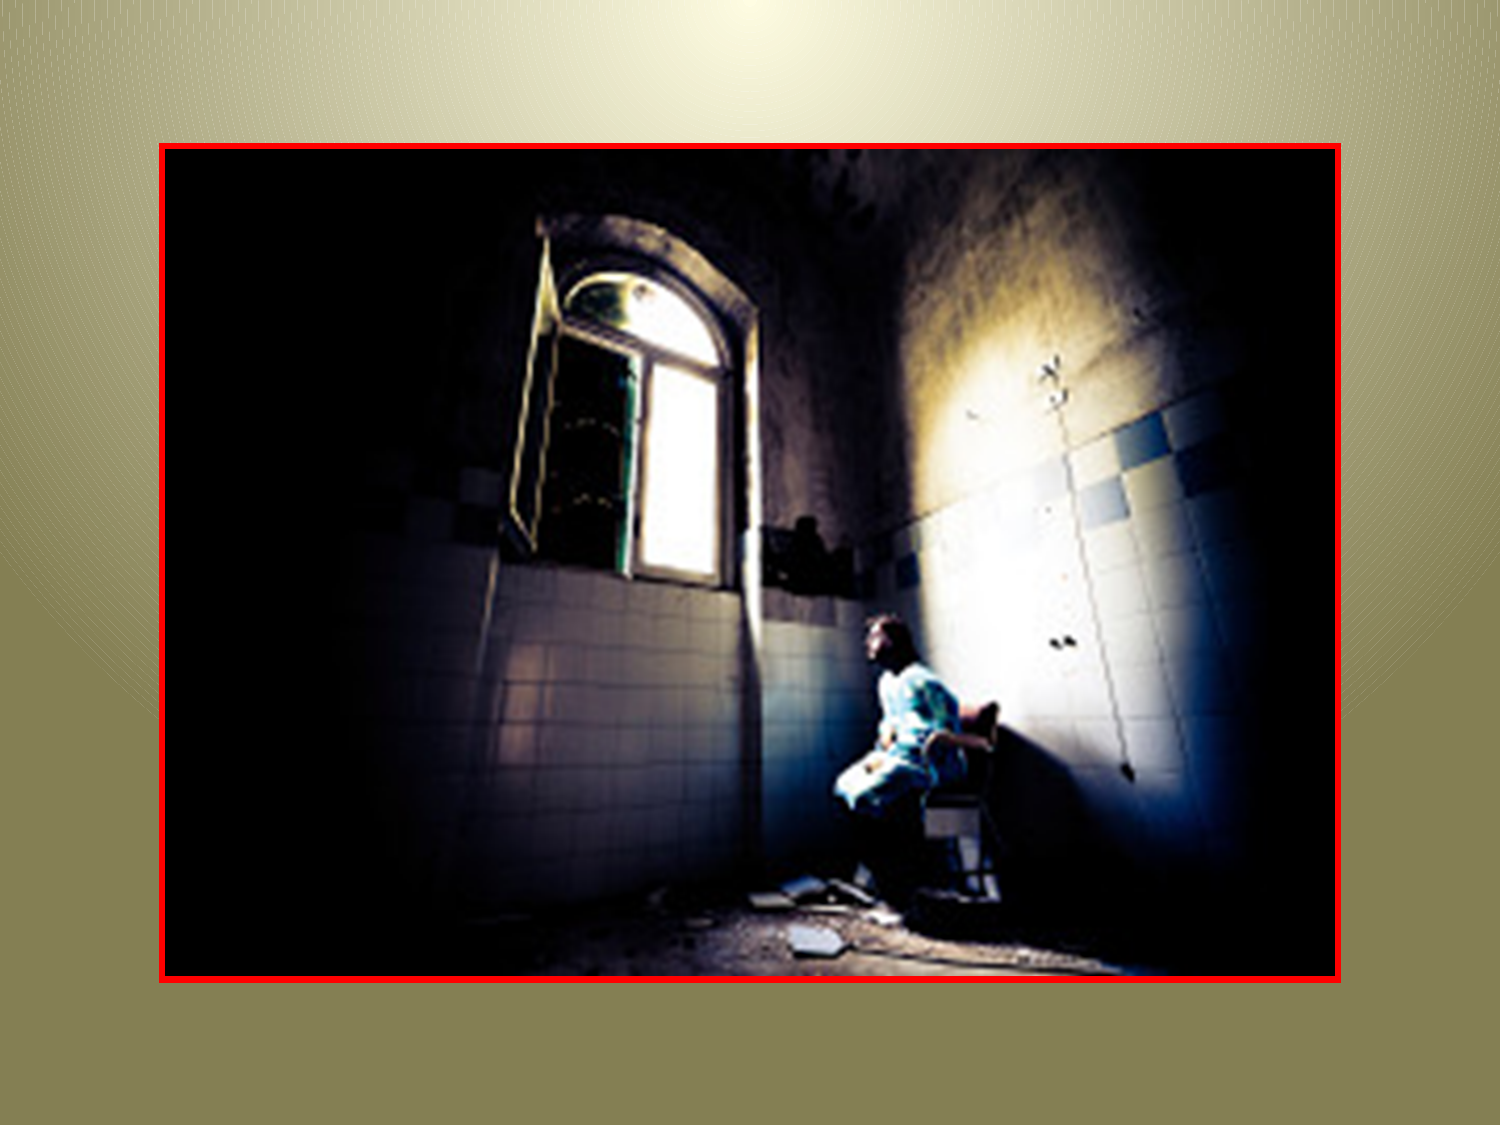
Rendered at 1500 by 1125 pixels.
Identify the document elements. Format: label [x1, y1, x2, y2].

picture [164, 149, 1336, 977]
